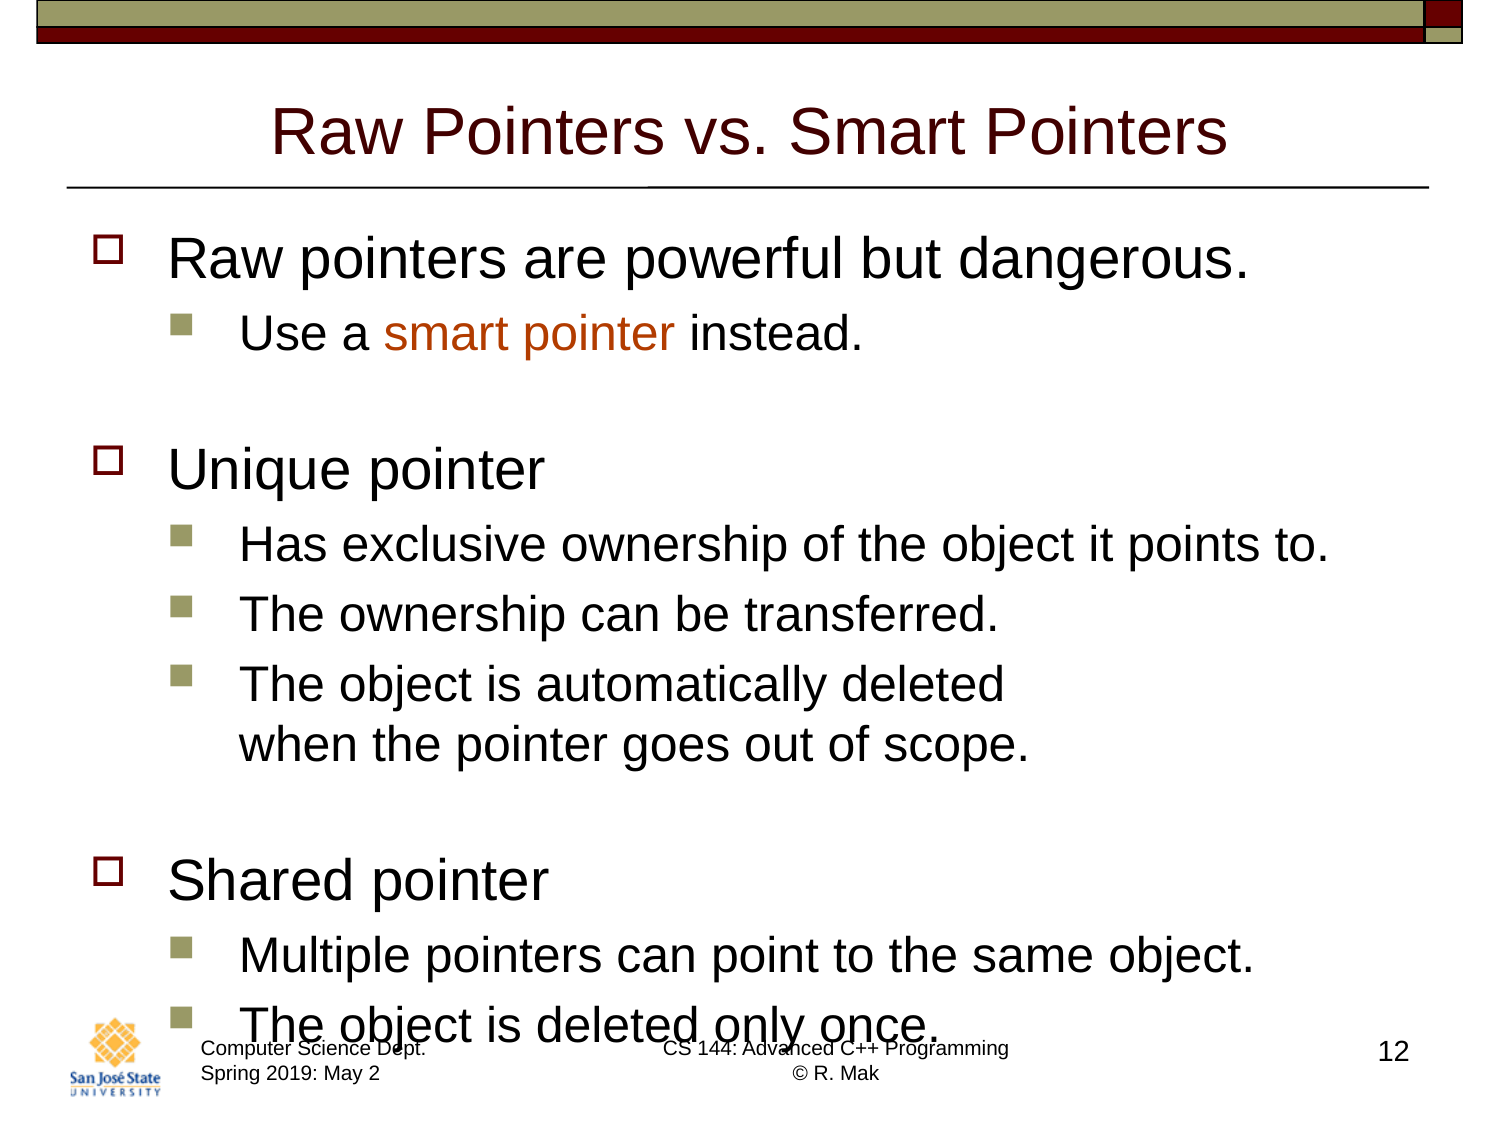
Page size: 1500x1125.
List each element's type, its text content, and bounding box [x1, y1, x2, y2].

picture [60, 1012, 166, 1112]
slide_number 12 [1112, 1025, 1425, 1100]
title Raw Pointers vs. Smart Pointers [75, 67, 1425, 175]
list Raw pointers are powerful but dangerous. Use a smart pointer instead. Unique pointer Has exclusive ownership of the object it points to. The ownership can be transferred. The object is automatically deleted when the pointer goes out of scope. Shared pointer Multiple pointers can point to the same object. The object is deleted only once. [75, 212, 1425, 1025]
